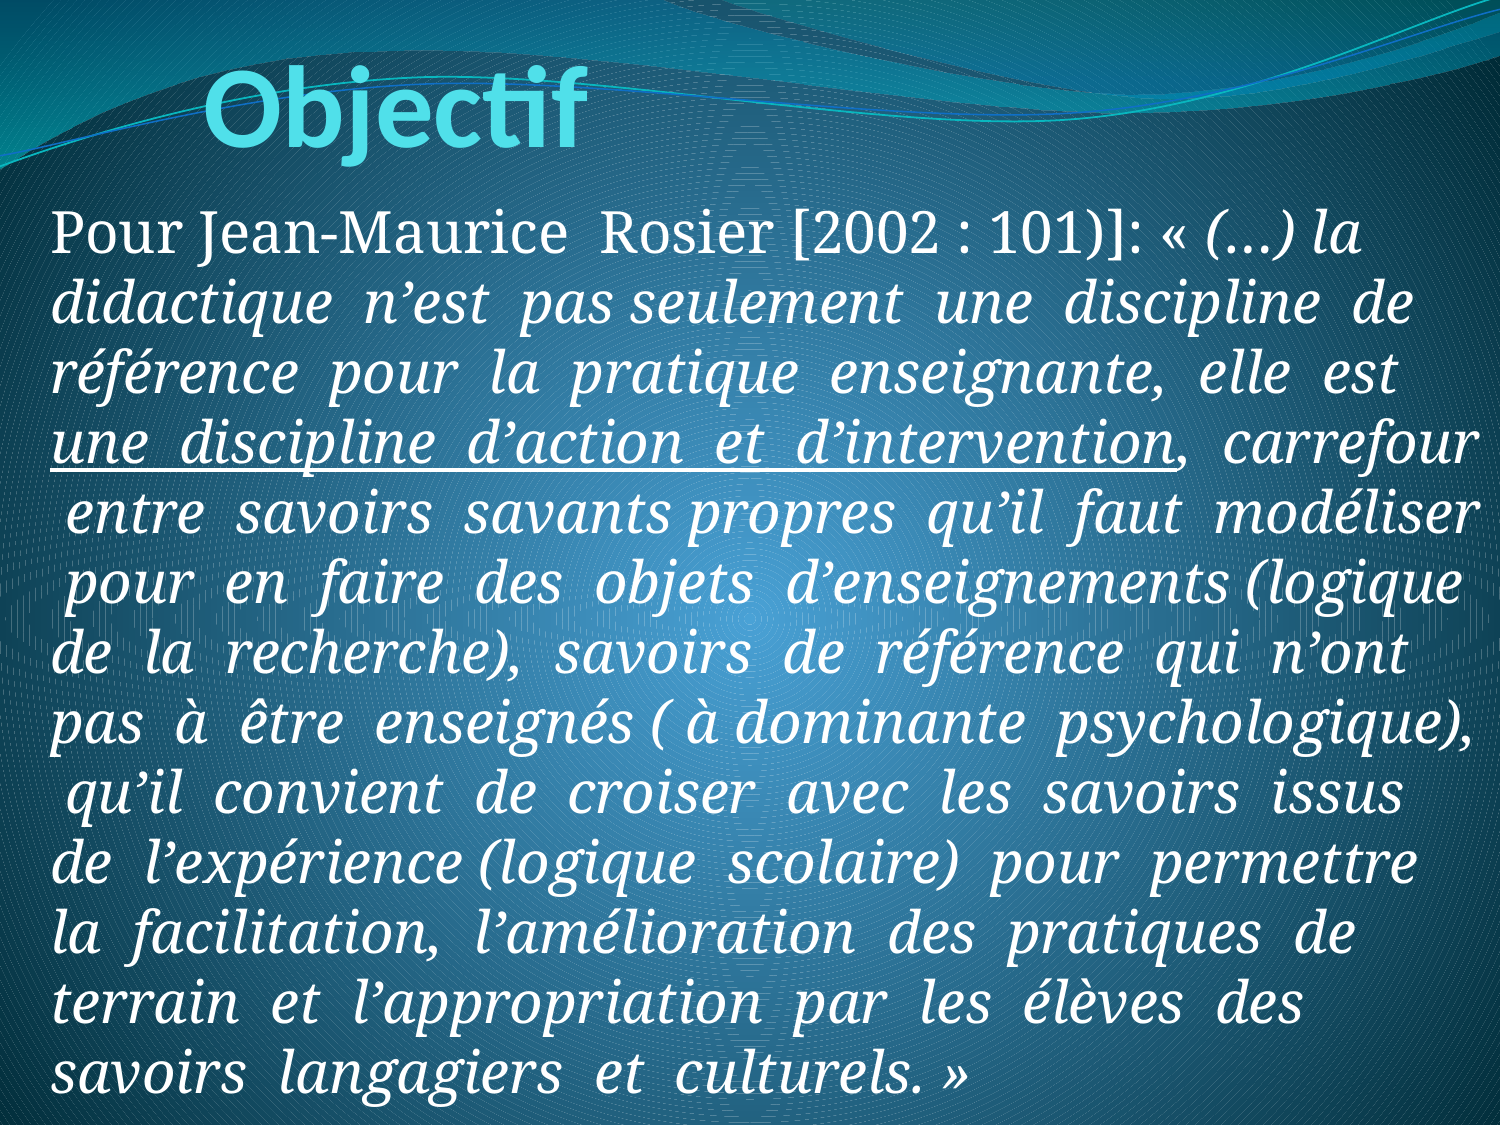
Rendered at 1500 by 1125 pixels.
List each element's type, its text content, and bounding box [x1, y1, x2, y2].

text_box Pour Jean-Maurice Rosier [2002 : 101)]: « (…) la didactique n’est pas seulement une discipline de référence pour la pratique enseignante, elle est une discipline d’action et d’intervention, carrefour entre savoirs savants propres qu’il faut modéliser pour en faire des objets d’enseignements (logique de la recherche), savoirs de référence qui n’ont pas à être enseignés ( à dominante psychologique), qu’il convient de croiser avec les savoirs issus de l’expérience (logique scolaire) pour permettre la facilitation, l’amélioration des pratiques de terrain et l’appropriation par les élèves des savoirs langagiers et culturels. » [35, 187, 1500, 832]
title Objectif [11, 0, 890, 172]
